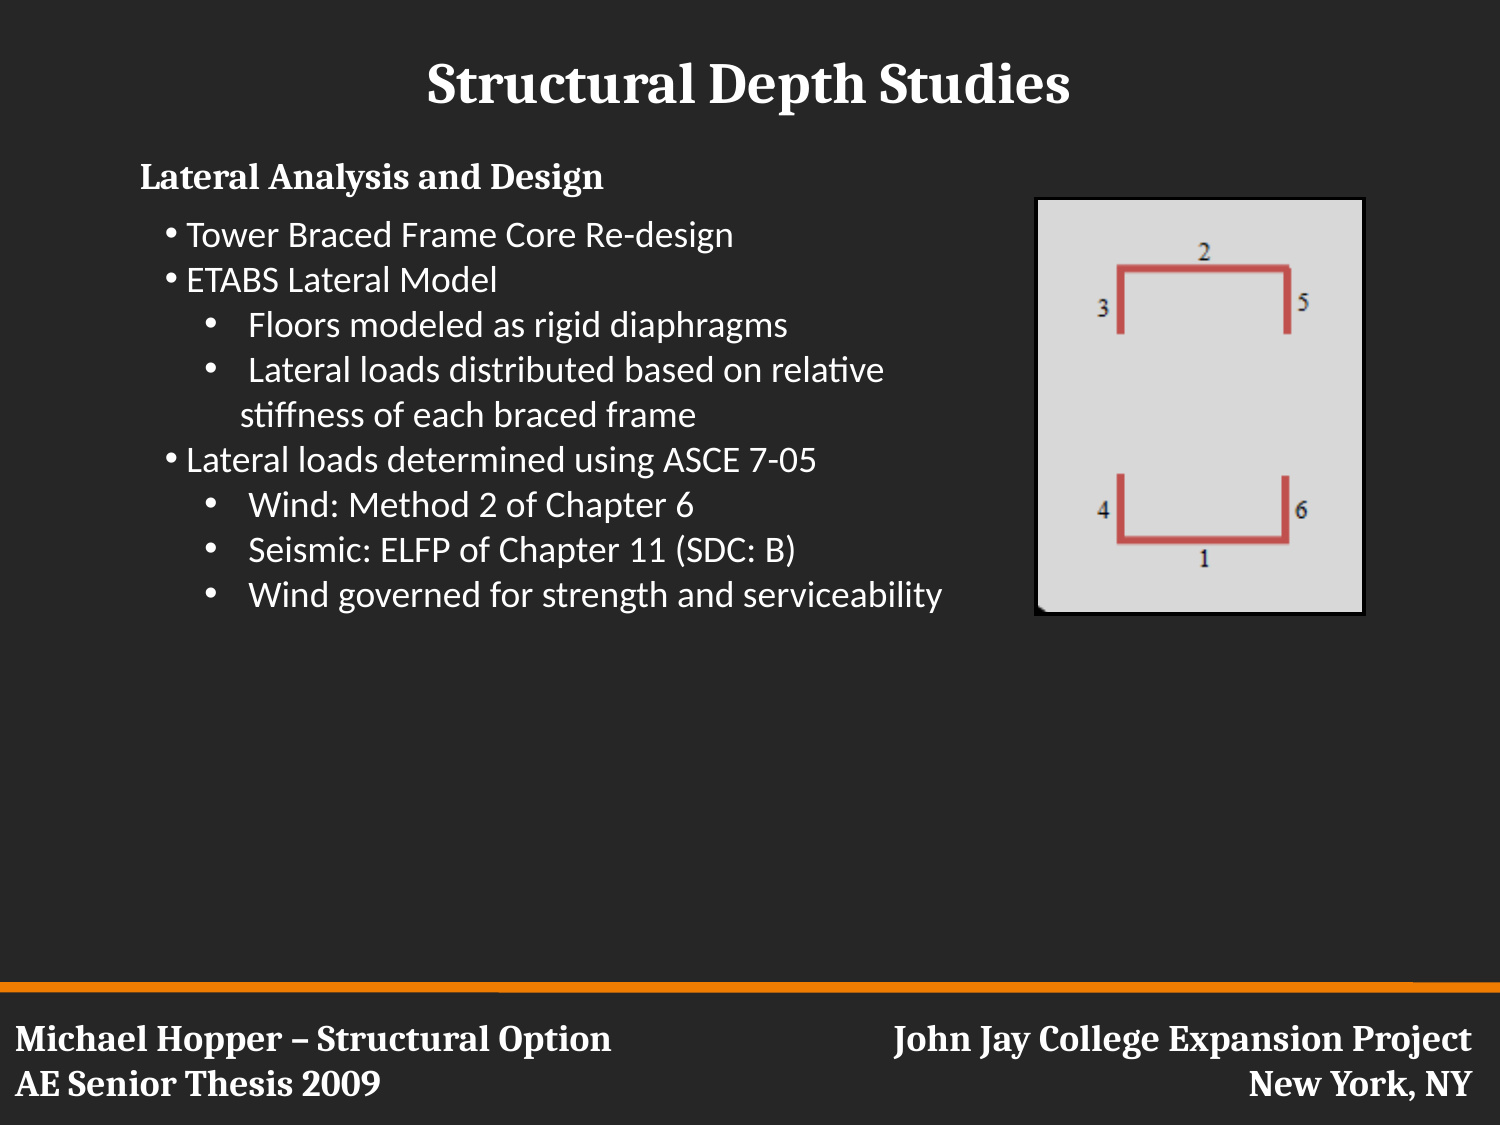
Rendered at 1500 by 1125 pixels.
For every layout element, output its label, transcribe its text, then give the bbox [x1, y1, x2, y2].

text_box Structural Depth Studies [131, 37, 1369, 123]
picture [1037, 199, 1363, 613]
text_box John Jay College Expansion Project New York, NY [699, 1006, 1488, 1112]
text_box Michael Hopper – Structural Option AE Senior Thesis 2009 [0, 1006, 699, 1112]
text_box Lateral Analysis and Design [124, 99, 888, 235]
text_box Tower Braced Frame Core Re-design ETABS Lateral Model Floors modeled as rigid diaphragms Lateral loads distributed based on relative stiffness of each braced frame Lateral loads determined using ASCE 7-05 Wind: Method 2 of Chapter 6 Seismic: ELFP of Chapter 11 (SDC: B) Wind governed for strength and serviceability [150, 203, 1025, 668]
